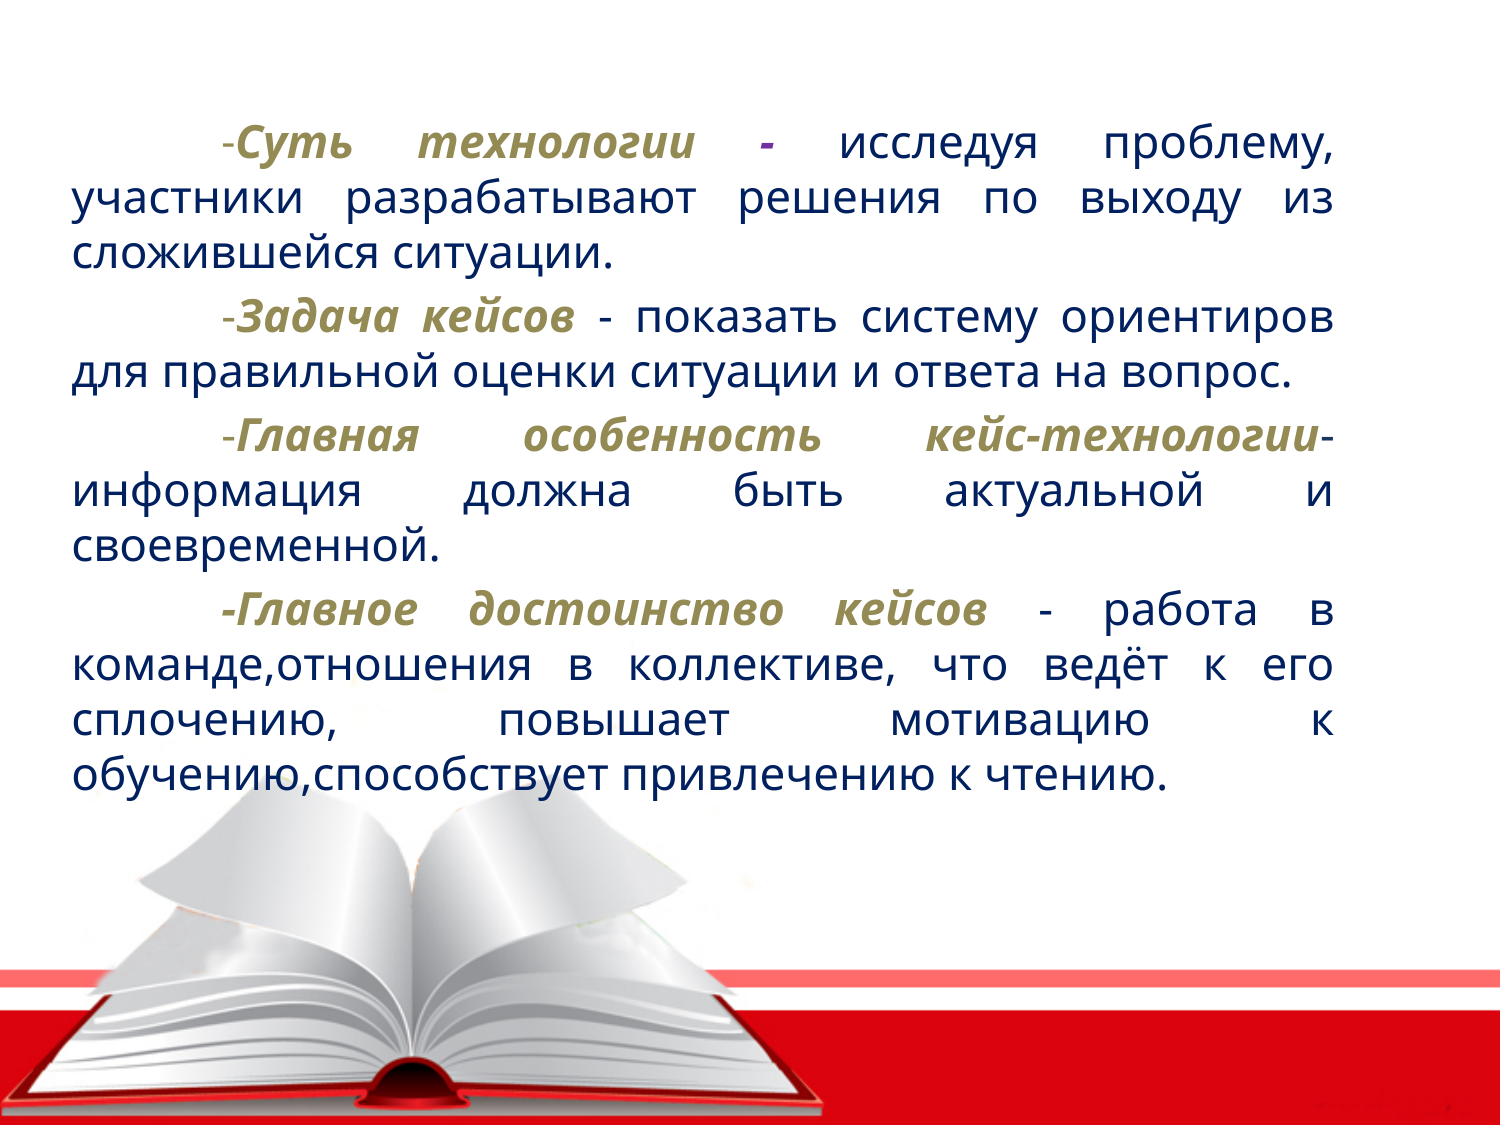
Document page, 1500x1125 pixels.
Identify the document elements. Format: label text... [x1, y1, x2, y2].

picture [0, 0, 1500, 1125]
list -Суть технологии - исследуя проблему, участники разрабатывают решения по выходу из сложившейся ситуации. -Задача кейсов - показать систему ориентиров для правильной оценки ситуации и ответа на вопрос. -Главная особенность кейс-технологии- информация должна быть актуальной и своевременной. -Главное достоинство кейсов - работа в команде,отношения в коллективе, что ведёт к его сплочению, повышает мотивацию к обучению,способствует привлечению к чтению. [0, 105, 1350, 1005]
